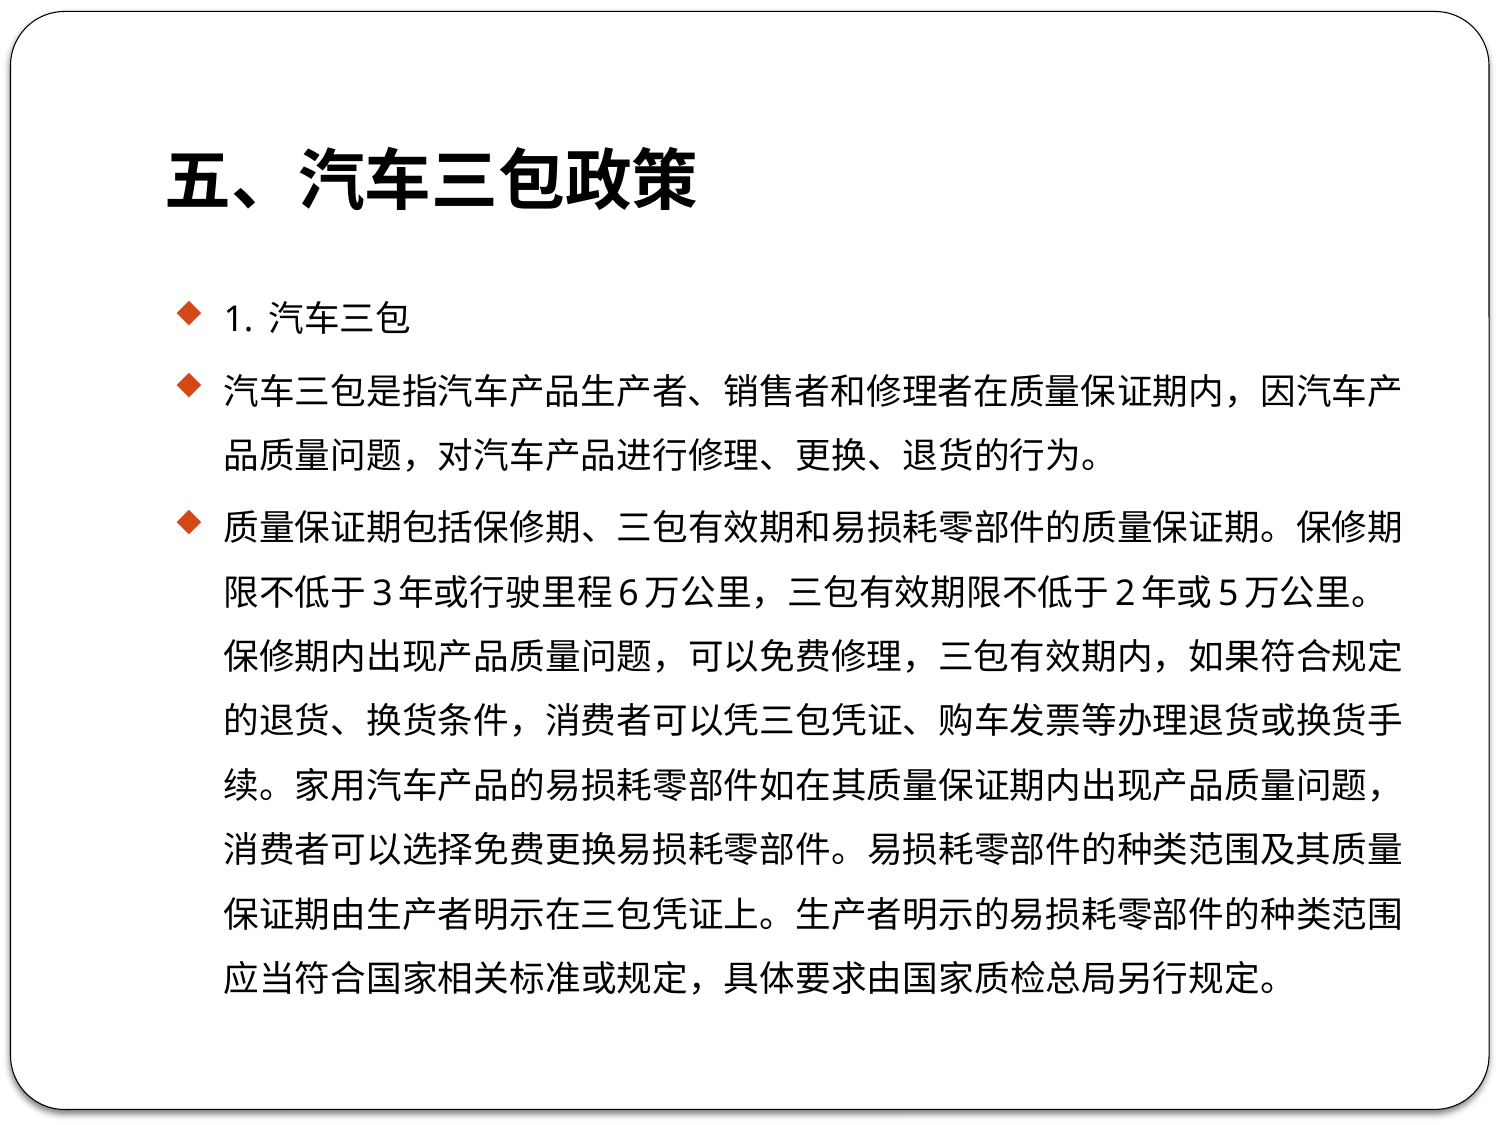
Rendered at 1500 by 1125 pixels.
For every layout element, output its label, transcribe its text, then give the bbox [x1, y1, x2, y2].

title 五、汽车三包政策 [150, 45, 1425, 233]
list 1. 汽车三包 汽车三包是指汽车产品生产者、销售者和修理者在质量保证期内，因汽车产品质量问题，对汽车产品进行修理、更换、退货的行为。 质量保证期包括保修期、三包有效期和易损耗零部件的质量保证期。保修期限不低于3年或行驶里程6万公里，三包有效期限不低于2年或5万公里。保修期内出现产品质量问题，可以免费修理，三包有效期内，如果符合规定的退货、换货条件，消费者可以凭三包凭证、购车发票等办理退货或换货手续。家用汽车产品的易损耗零部件如在其质量保证期内出现产品质量问题，消费者可以选择免费更换易损耗零部件。易损耗零部件的种类范围及其质量保证期由生产者明示在三包凭证上。生产者明示的易损耗零部件的种类范围应当符合国家相关标准或规定，具体要求由国家质检总局另行规定。 [159, 267, 1435, 1018]
